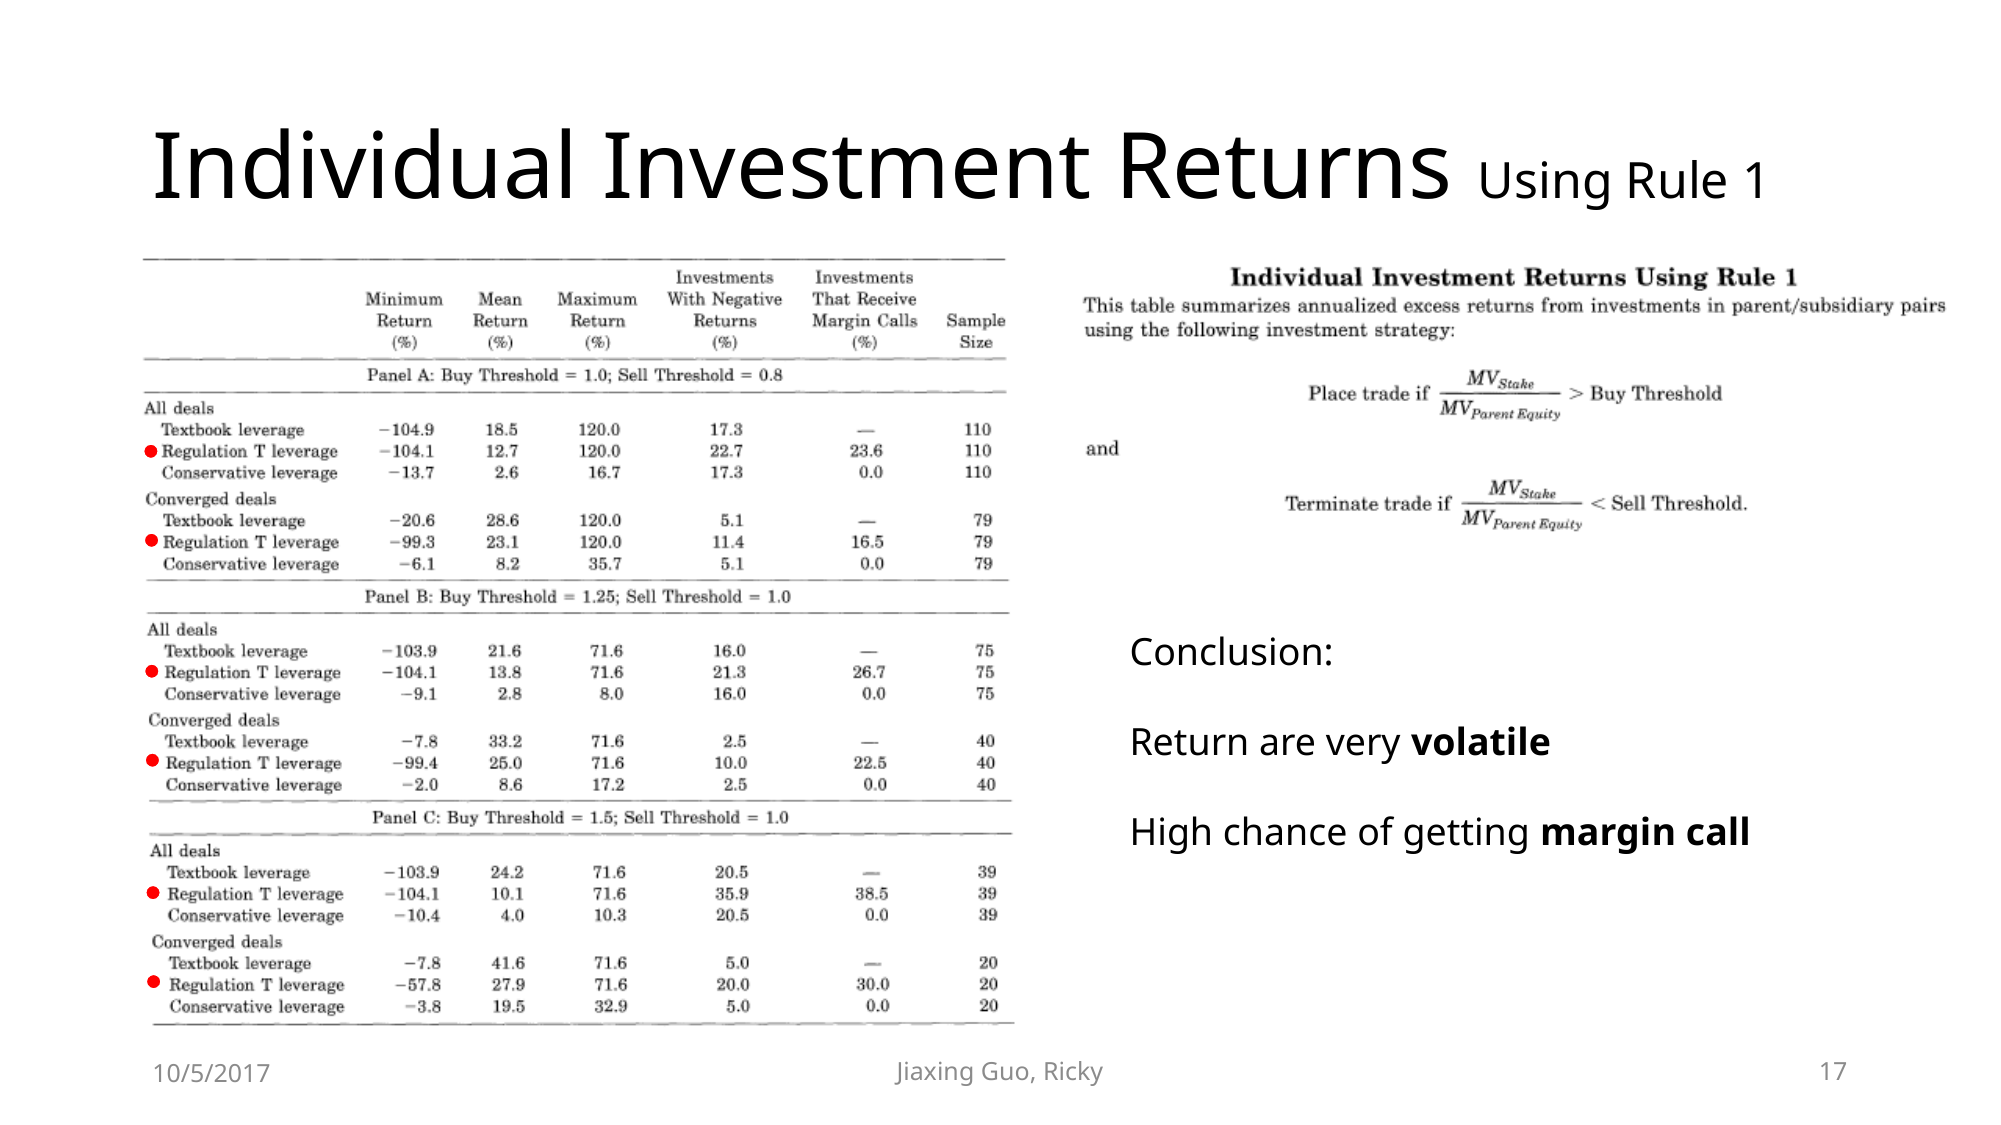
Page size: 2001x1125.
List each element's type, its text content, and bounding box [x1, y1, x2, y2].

footer Jiaxing Guo, Ricky [662, 1042, 1338, 1103]
title Individual Investment Returns Using Rule 1 [137, 59, 1863, 278]
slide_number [137, 1042, 588, 1103]
slide_number 17 [1412, 1042, 1863, 1103]
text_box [137, 248, 1021, 1035]
text_box Conclusion: Return are very volatile High chance of getting margin call [1114, 620, 1787, 861]
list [1080, 258, 1967, 544]
